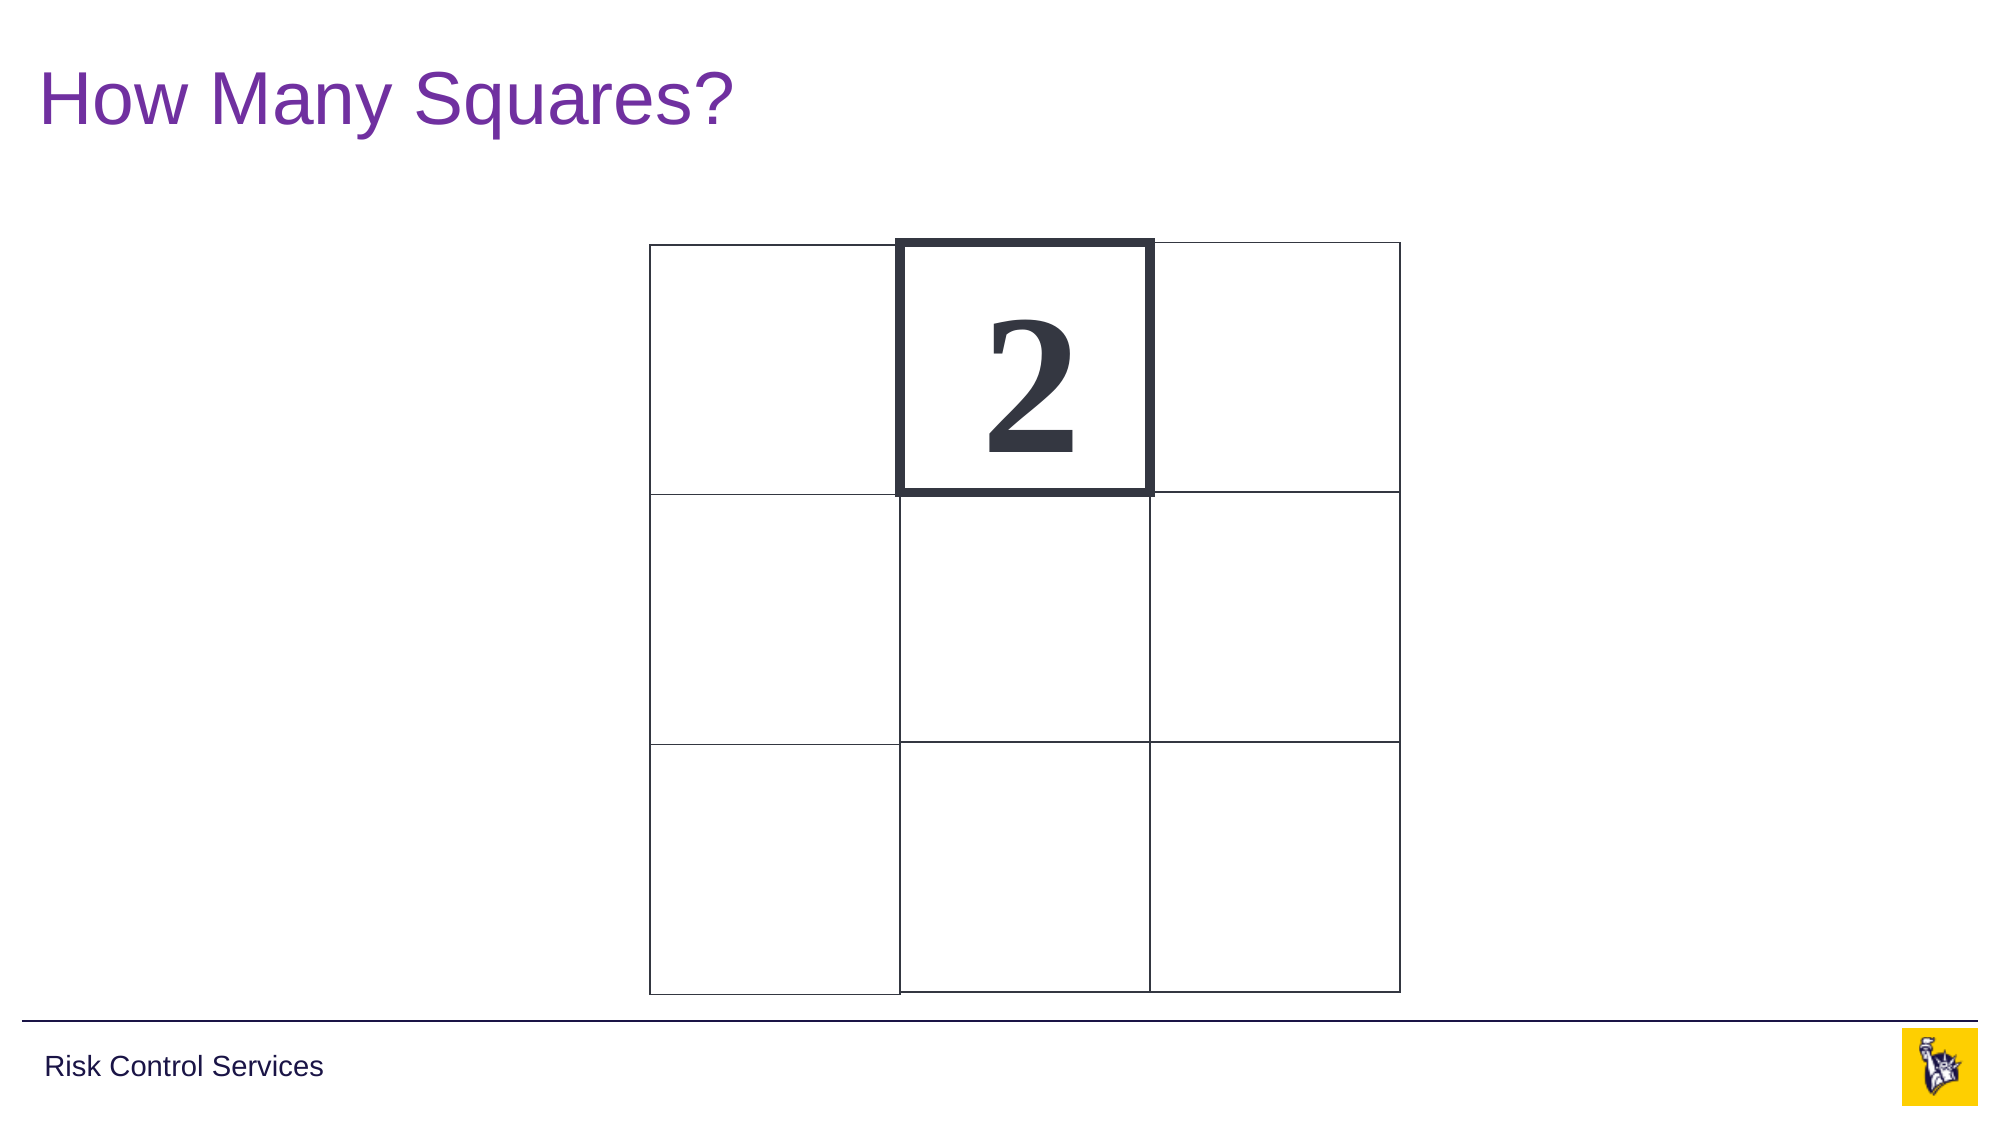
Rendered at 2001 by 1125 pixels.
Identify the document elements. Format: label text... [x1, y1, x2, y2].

text_box [900, 242, 1149, 492]
text_box [1149, 242, 1400, 492]
text_box [900, 492, 1149, 742]
picture [1902, 1028, 1978, 1106]
text_box [900, 742, 1149, 993]
text_box [650, 744, 900, 995]
text_box [1149, 742, 1400, 993]
title How Many Squares? [23, 38, 1713, 162]
text_box [650, 244, 900, 494]
text_box 2 [912, 245, 1150, 501]
text_box [650, 494, 900, 744]
text_box [1149, 492, 1400, 742]
